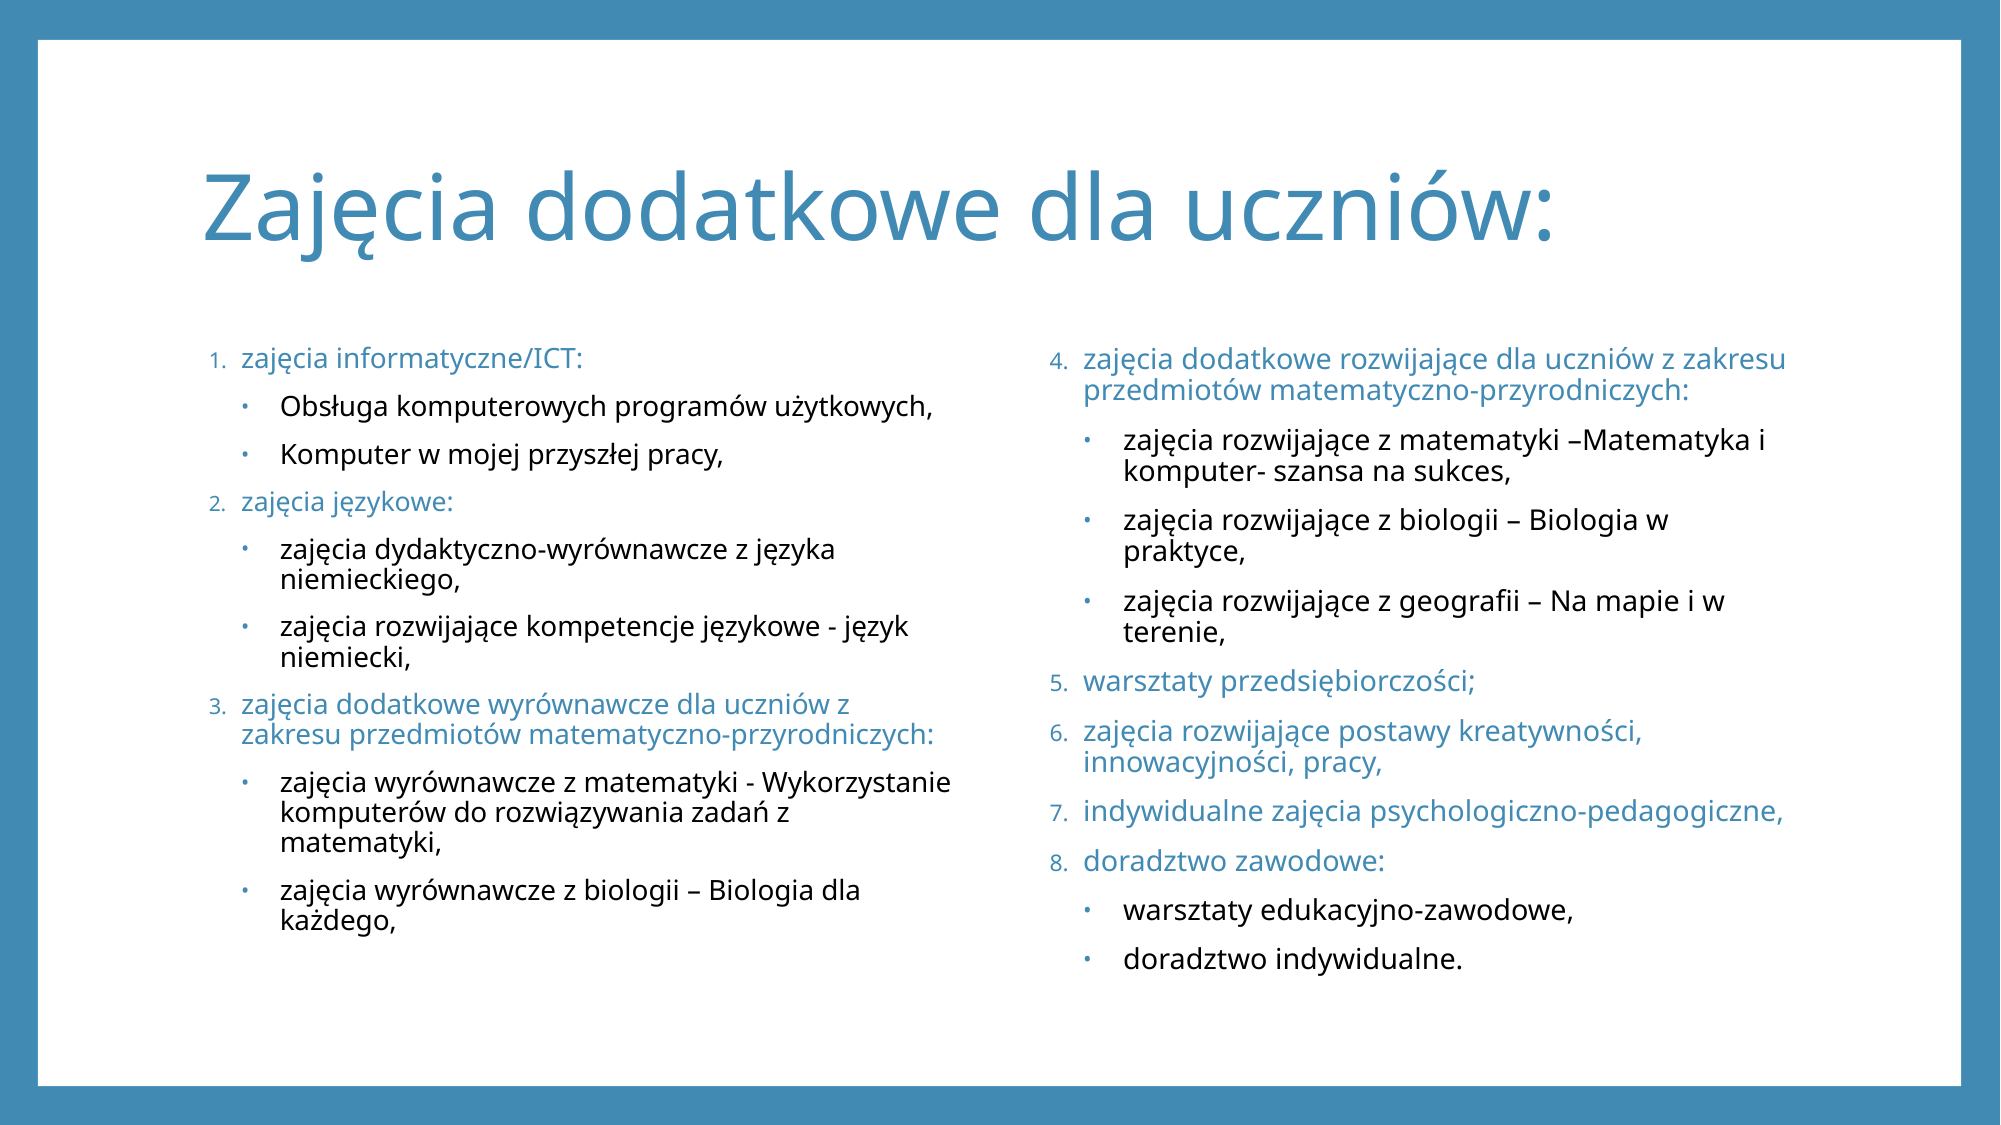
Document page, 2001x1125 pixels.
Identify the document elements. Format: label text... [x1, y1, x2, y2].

list zajęcia informatyczne/ICT: Obsługa komputerowych programów użytkowych, Komputer w mojej przyszłej pracy, zajęcia językowe: zajęcia dydaktyczno-wyrównawcze z języka niemieckiego, zajęcia rozwijające kompetencje językowe - język niemiecki, zajęcia dodatkowe wyrównawcze dla uczniów z zakresu przedmiotów matematyczno-przyrodniczych: zajęcia wyrównawcze z matematyki - Wykorzystanie komputerów do rozwiązywania zadań z matematyki, zajęcia wyrównawcze z biologii – Biologia dla każdego, [187, 337, 968, 998]
title Zajęcia dodatkowe dla uczniów: [187, 99, 1808, 323]
list zajęcia dodatkowe rozwijające dla uczniów z zakresu przedmiotów matematyczno-przyrodniczych: zajęcia rozwijające z matematyki –Matematyka i komputer- szansa na sukces, zajęcia rozwijające z biologii – Biologia w praktyce, zajęcia rozwijające z geografii – Na mapie i w terenie, warsztaty przedsiębiorczości; zajęcia rozwijające postawy kreatywności, innowacyjności, pracy, indywidualne zajęcia psychologiczno-pedagogiczne, doradztwo zawodowe: warsztaty edukacyjno-zawodowe, doradztwo indywidualne. [1028, 337, 1809, 998]
